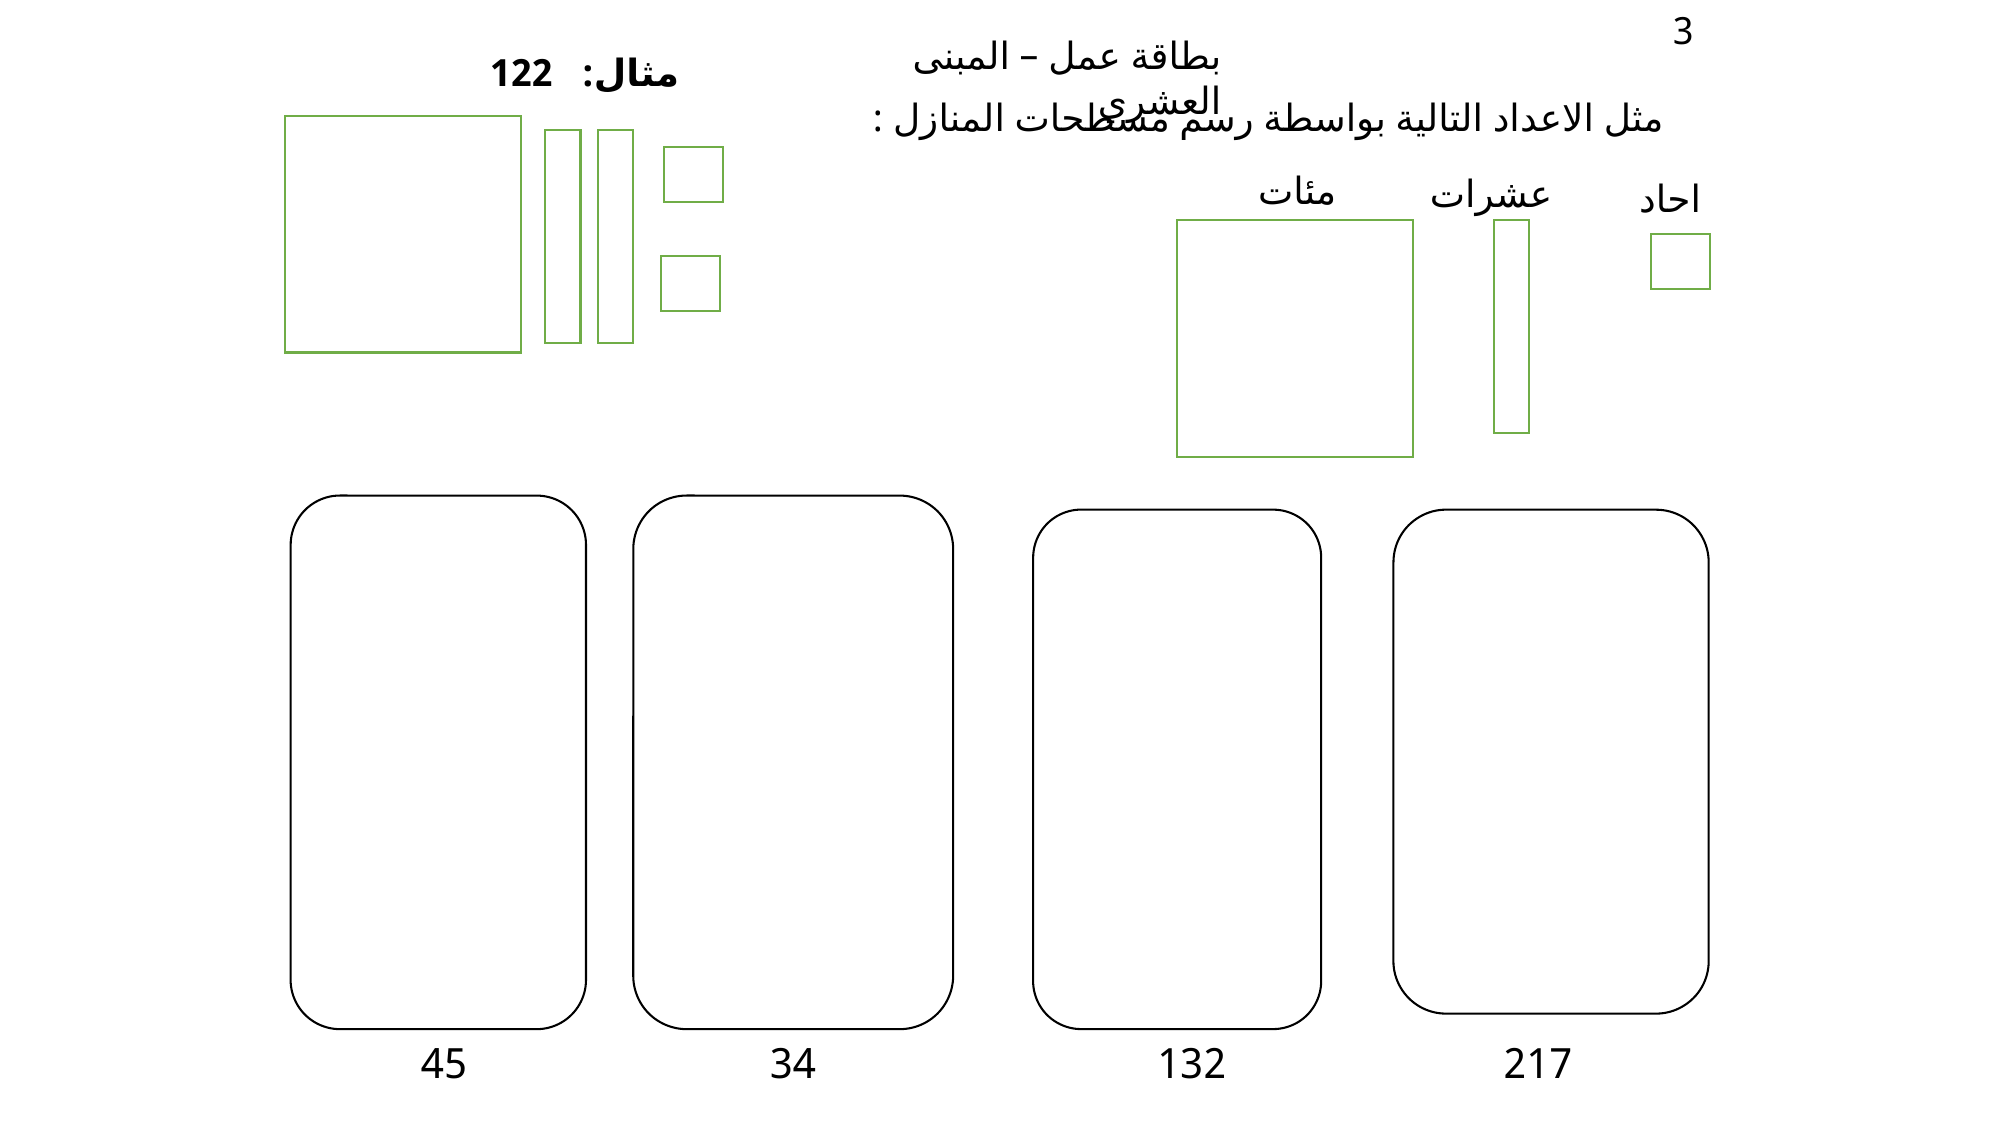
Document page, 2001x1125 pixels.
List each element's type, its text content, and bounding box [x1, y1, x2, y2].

text_box [660, 255, 721, 312]
text_box [284, 115, 522, 354]
text_box [1650, 233, 1711, 290]
text_box [1392, 508, 1710, 1015]
text_box 34 [692, 1029, 895, 1094]
text_box 45 [343, 1029, 546, 1094]
text_box [1493, 223, 1530, 434]
text_box احاد [1562, 167, 1716, 228]
text_box 132 [1090, 1029, 1293, 1094]
text_box مثال: 122 [286, 41, 694, 281]
text_box [663, 146, 724, 203]
text_box عشرات [1413, 162, 1567, 223]
text_box 217 [1436, 1029, 1640, 1094]
text_box [289, 494, 588, 1031]
text_box مئات [1233, 159, 1411, 220]
text_box [1032, 508, 1323, 1031]
text_box 3 [1593, 0, 1709, 60]
text_box بطاقة عمل – المبنى العشري [834, 24, 1237, 86]
text_box [597, 129, 634, 344]
text_box [632, 494, 955, 1031]
text_box مثل الاعداد التالية بواسطة رسم مسطحات المنازل : [793, 86, 1680, 146]
text_box [1176, 219, 1414, 458]
text_box [544, 129, 582, 344]
